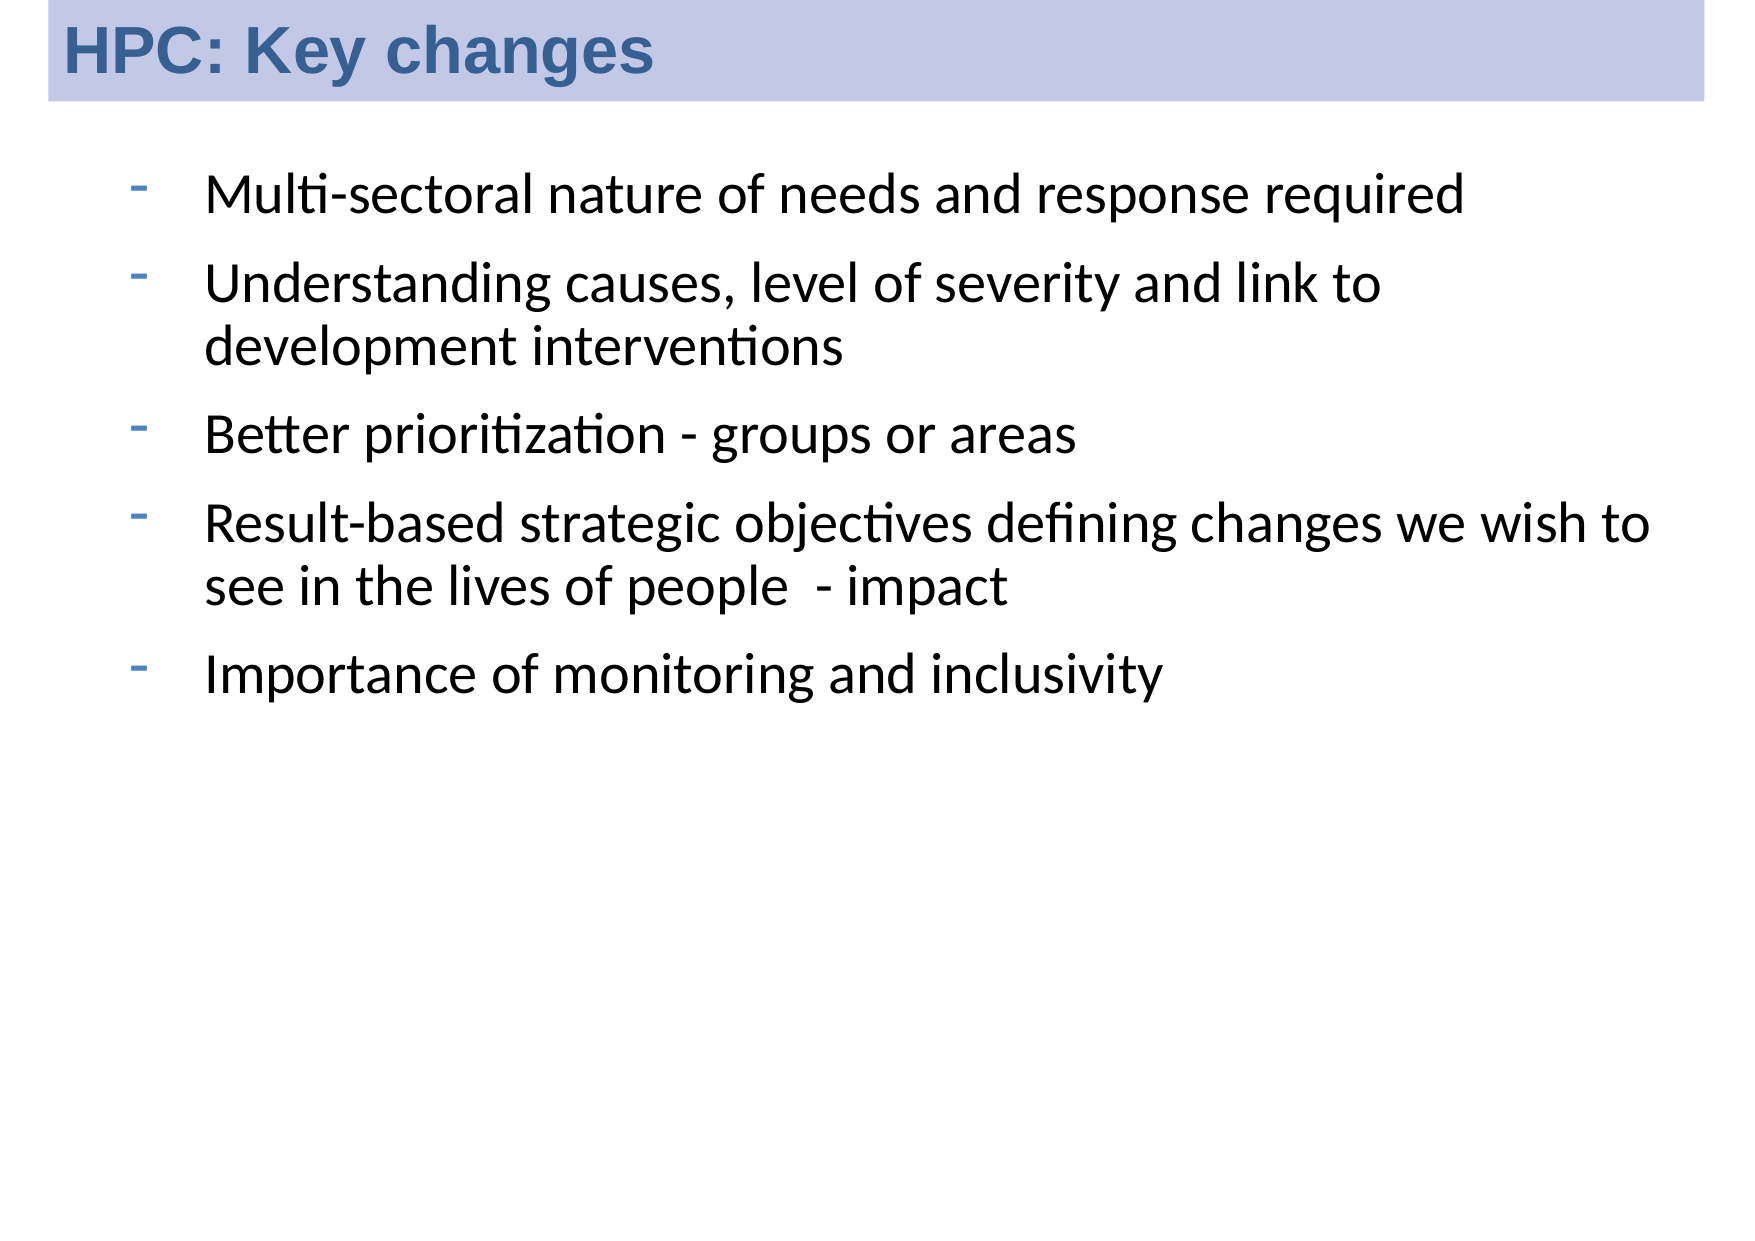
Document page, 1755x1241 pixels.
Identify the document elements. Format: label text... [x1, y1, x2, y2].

text_box HPC: Key changes [48, 0, 1705, 102]
text_box Multi-sectoral nature of needs and response required Understanding causes, level of severity and link to development interventions Better prioritization - groups or areas Result-based strategic objectives defining changes we wish to see in the lives of people - impact Importance of monitoring and inclusivity [39, 156, 1713, 1138]
